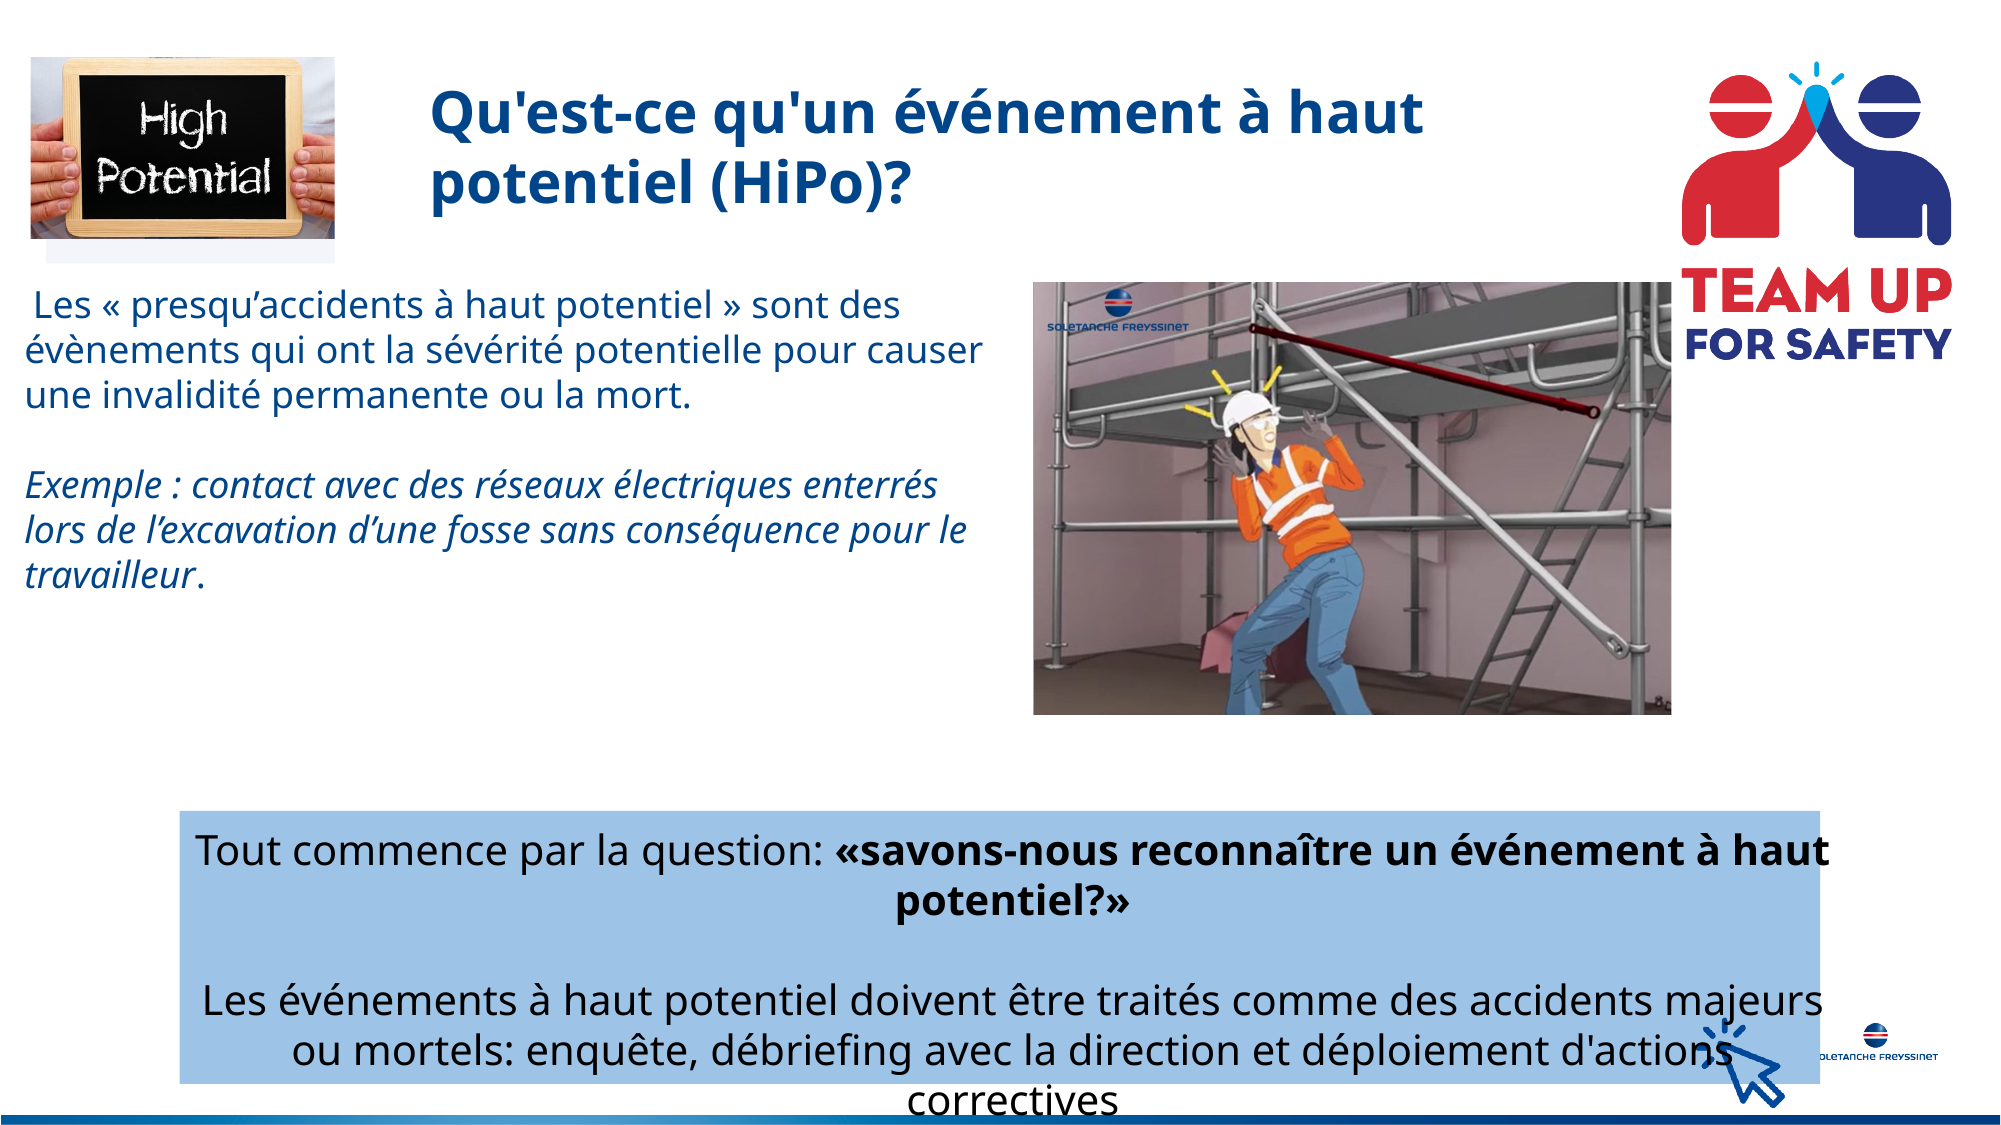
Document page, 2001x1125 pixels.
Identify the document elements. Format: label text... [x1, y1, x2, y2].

text_box [45, 67, 336, 264]
text_box Qu'est-ce qu'un événement à haut potentiel (HiPo)? [414, 67, 1653, 223]
picture [1033, 282, 1672, 715]
text_box Tout commence par la question: «savons-nous reconnaître un événement à haut potentiel?» Les événements à haut potentiel doivent être traités comme des accidents majeurs ou mortels: enquête, débriefing avec la direction et déploiement d'actions correctives [179, 816, 1847, 1125]
picture [3, 1115, 179, 1125]
picture [1847, 1023, 1938, 1060]
text_box [179, 810, 1821, 816]
text_box Les « presqu’accidents à haut potentiel » sont des évènements qui ont la sévérité potentielle pour causer une invalidité permanente ou la mort. Exemple : contact avec des réseaux électriques enterrés lors de l’excavation d’une fosse sans conséquence pour le travailleur. [9, 274, 1000, 639]
picture [1681, 61, 1952, 360]
picture [1847, 1115, 2000, 1125]
picture [1694, 1017, 1785, 1108]
picture [30, 57, 335, 239]
